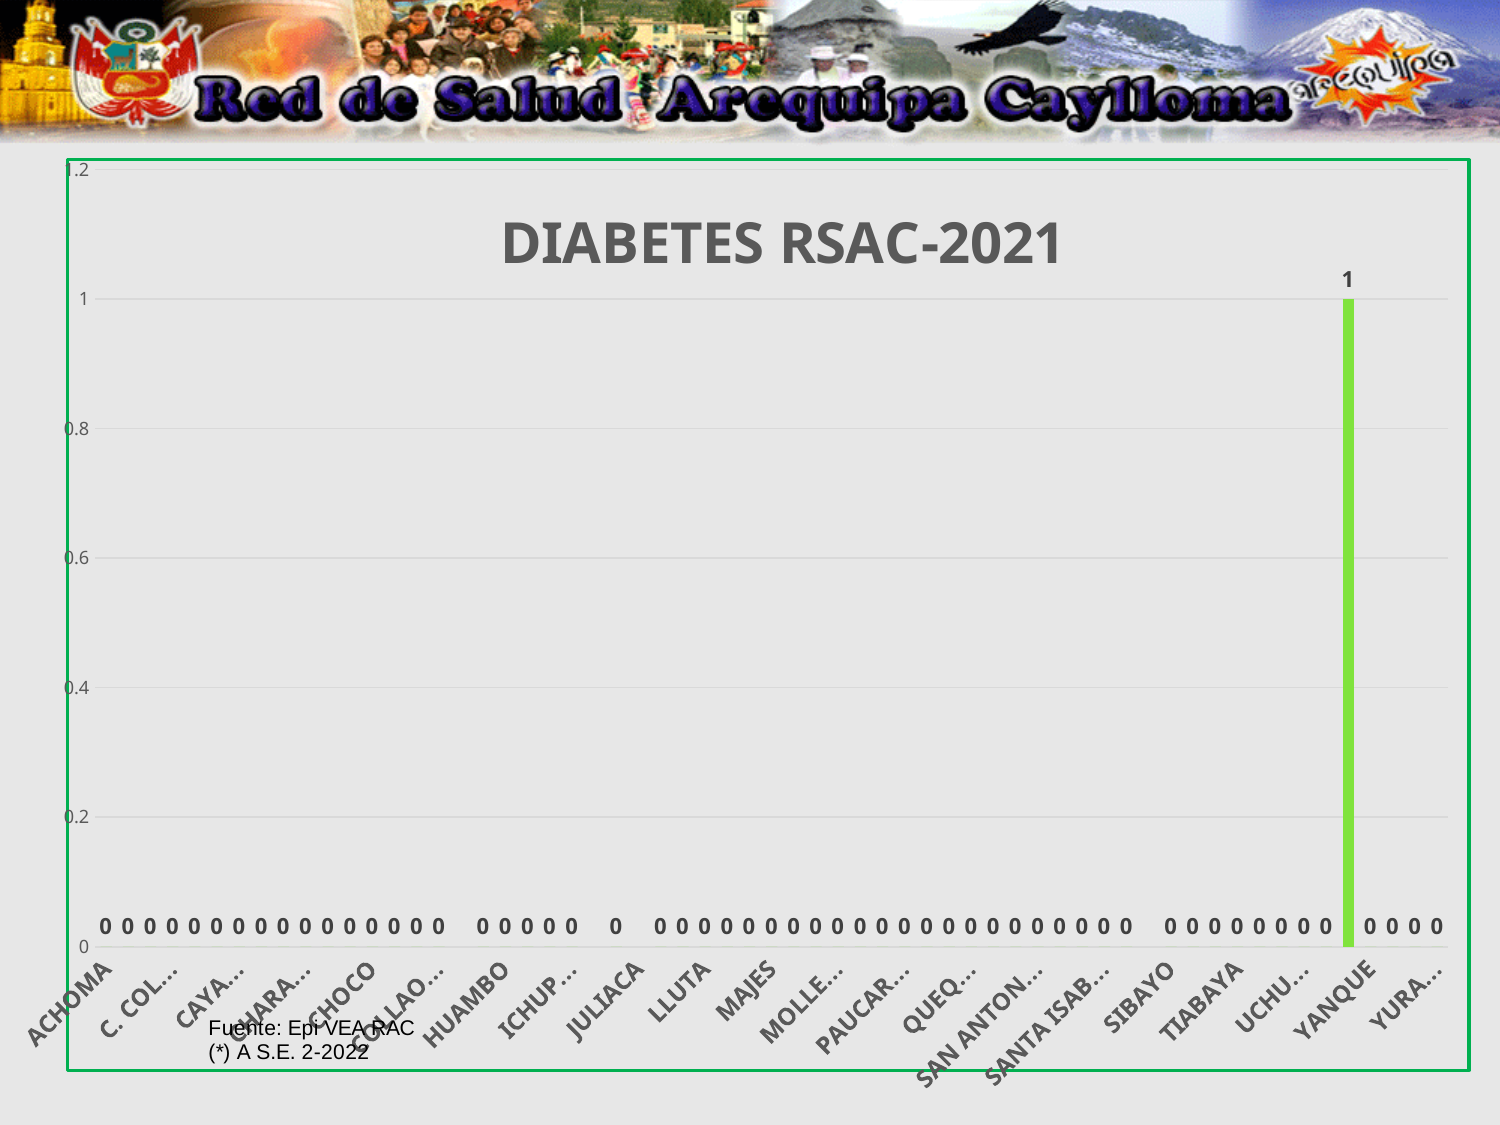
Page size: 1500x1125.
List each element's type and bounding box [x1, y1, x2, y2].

text_box [0, 0, 1500, 8]
chart [17, 156, 1471, 1096]
picture [0, 8, 1500, 1125]
